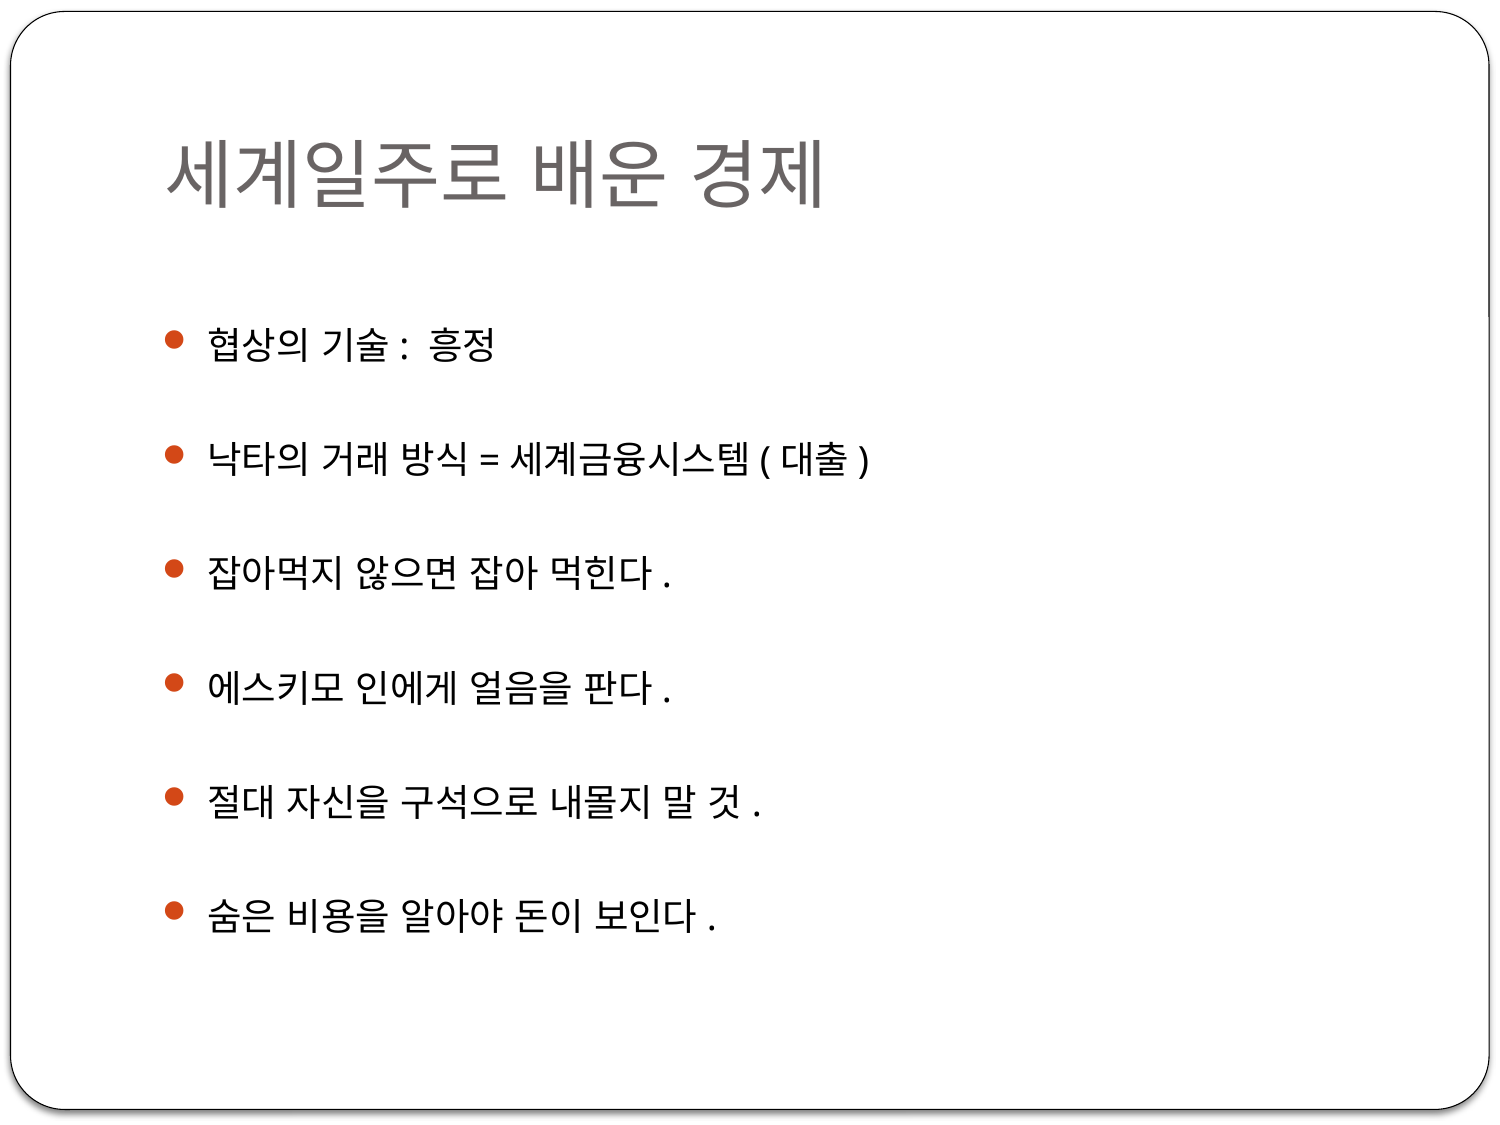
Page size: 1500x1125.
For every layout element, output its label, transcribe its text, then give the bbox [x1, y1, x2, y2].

title 세계일주로 배운 경제 [150, 45, 1425, 233]
list 협상의 기술: 흥정 낙타의 거래 방식=세계금융시스템(대출) 잡아먹지 않으면 잡아 먹힌다. 에스키모 인에게 얼음을 판다. 절대 자신을 구석으로 내몰지 말 것. 숨은 비용을 알아야 돈이 보인다. [147, 314, 1423, 1065]
